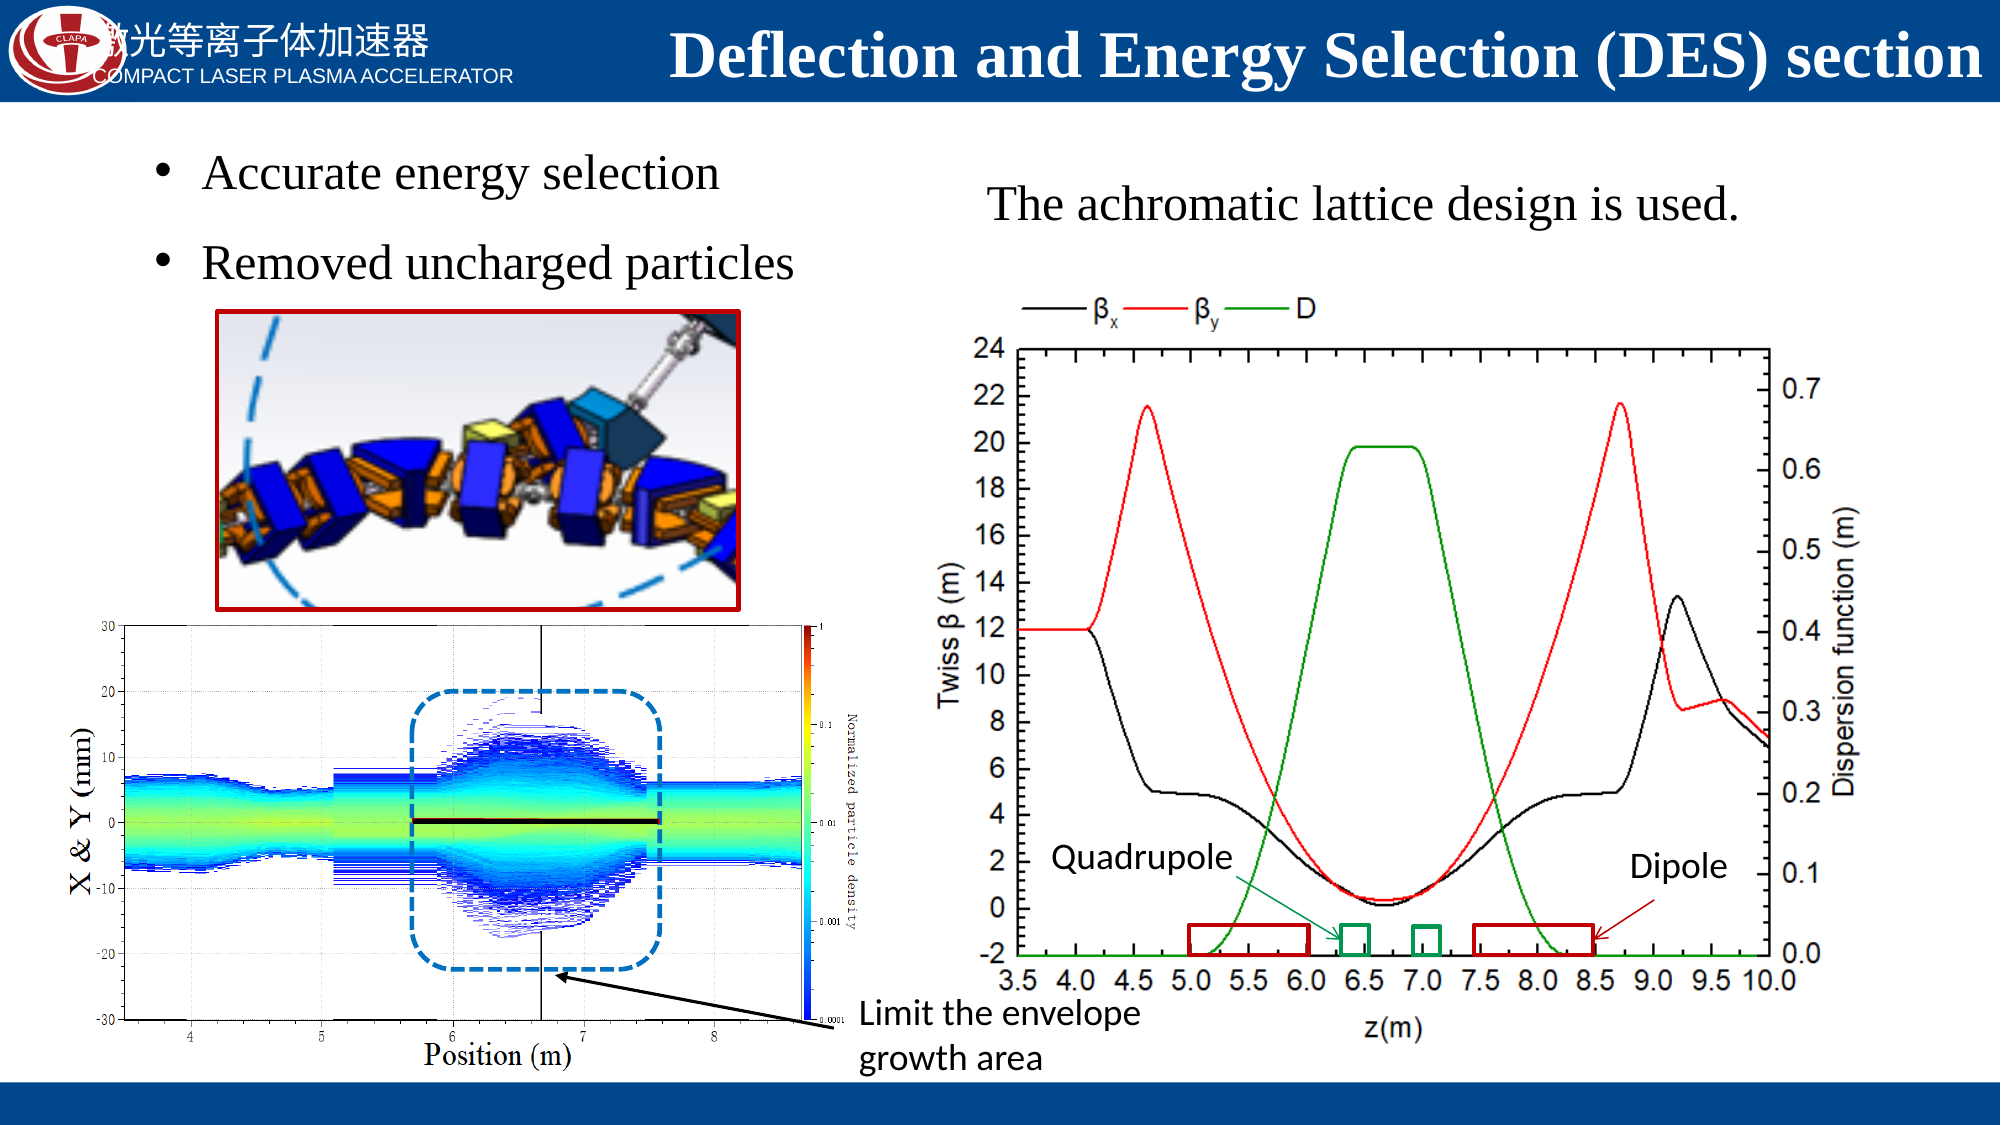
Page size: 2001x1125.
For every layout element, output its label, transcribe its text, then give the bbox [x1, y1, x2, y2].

text_box Accurate energy selection Removed uncharged particles [139, 101, 859, 277]
title Deflection and Energy Selection (DES) section [651, 0, 2000, 103]
picture [0, 0, 651, 102]
picture [219, 313, 737, 608]
picture [928, 290, 1868, 1051]
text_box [1592, 899, 1655, 941]
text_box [1235, 876, 1342, 941]
text_box The achromatic lattice design is used. [971, 163, 1804, 239]
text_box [554, 974, 835, 1029]
text_box Limit the envelope growth area [844, 980, 1180, 1085]
picture [60, 618, 860, 1075]
